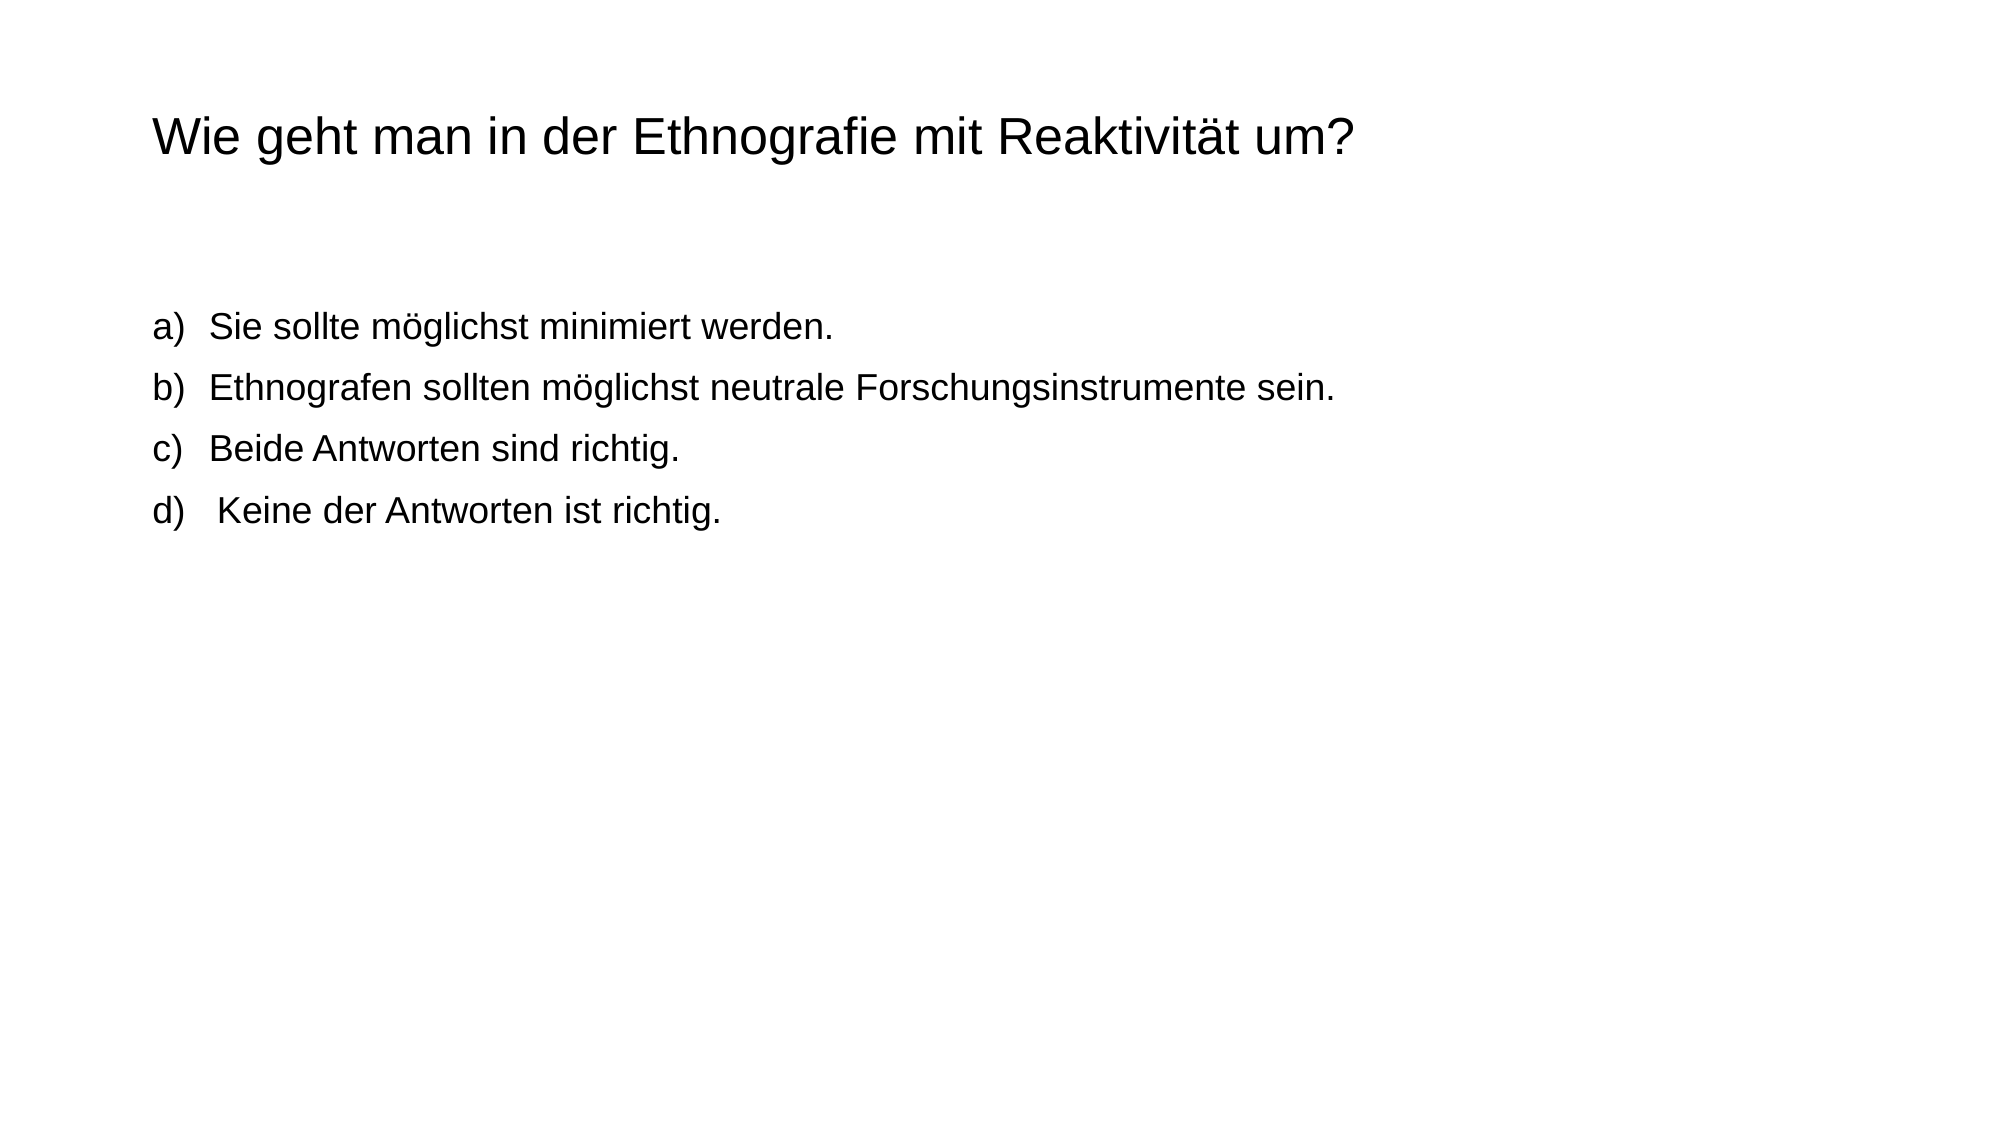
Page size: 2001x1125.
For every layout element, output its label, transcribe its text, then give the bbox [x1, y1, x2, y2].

title Wie geht man in der Ethnografie mit Reaktivität um? [137, 59, 1863, 278]
list Sie sollte möglichst minimiert werden. Ethnografen sollten möglichst neutrale Forschungsinstrumente sein. Beide Antworten sind richtig. d) Keine der Antworten ist richtig. [137, 299, 1863, 1014]
